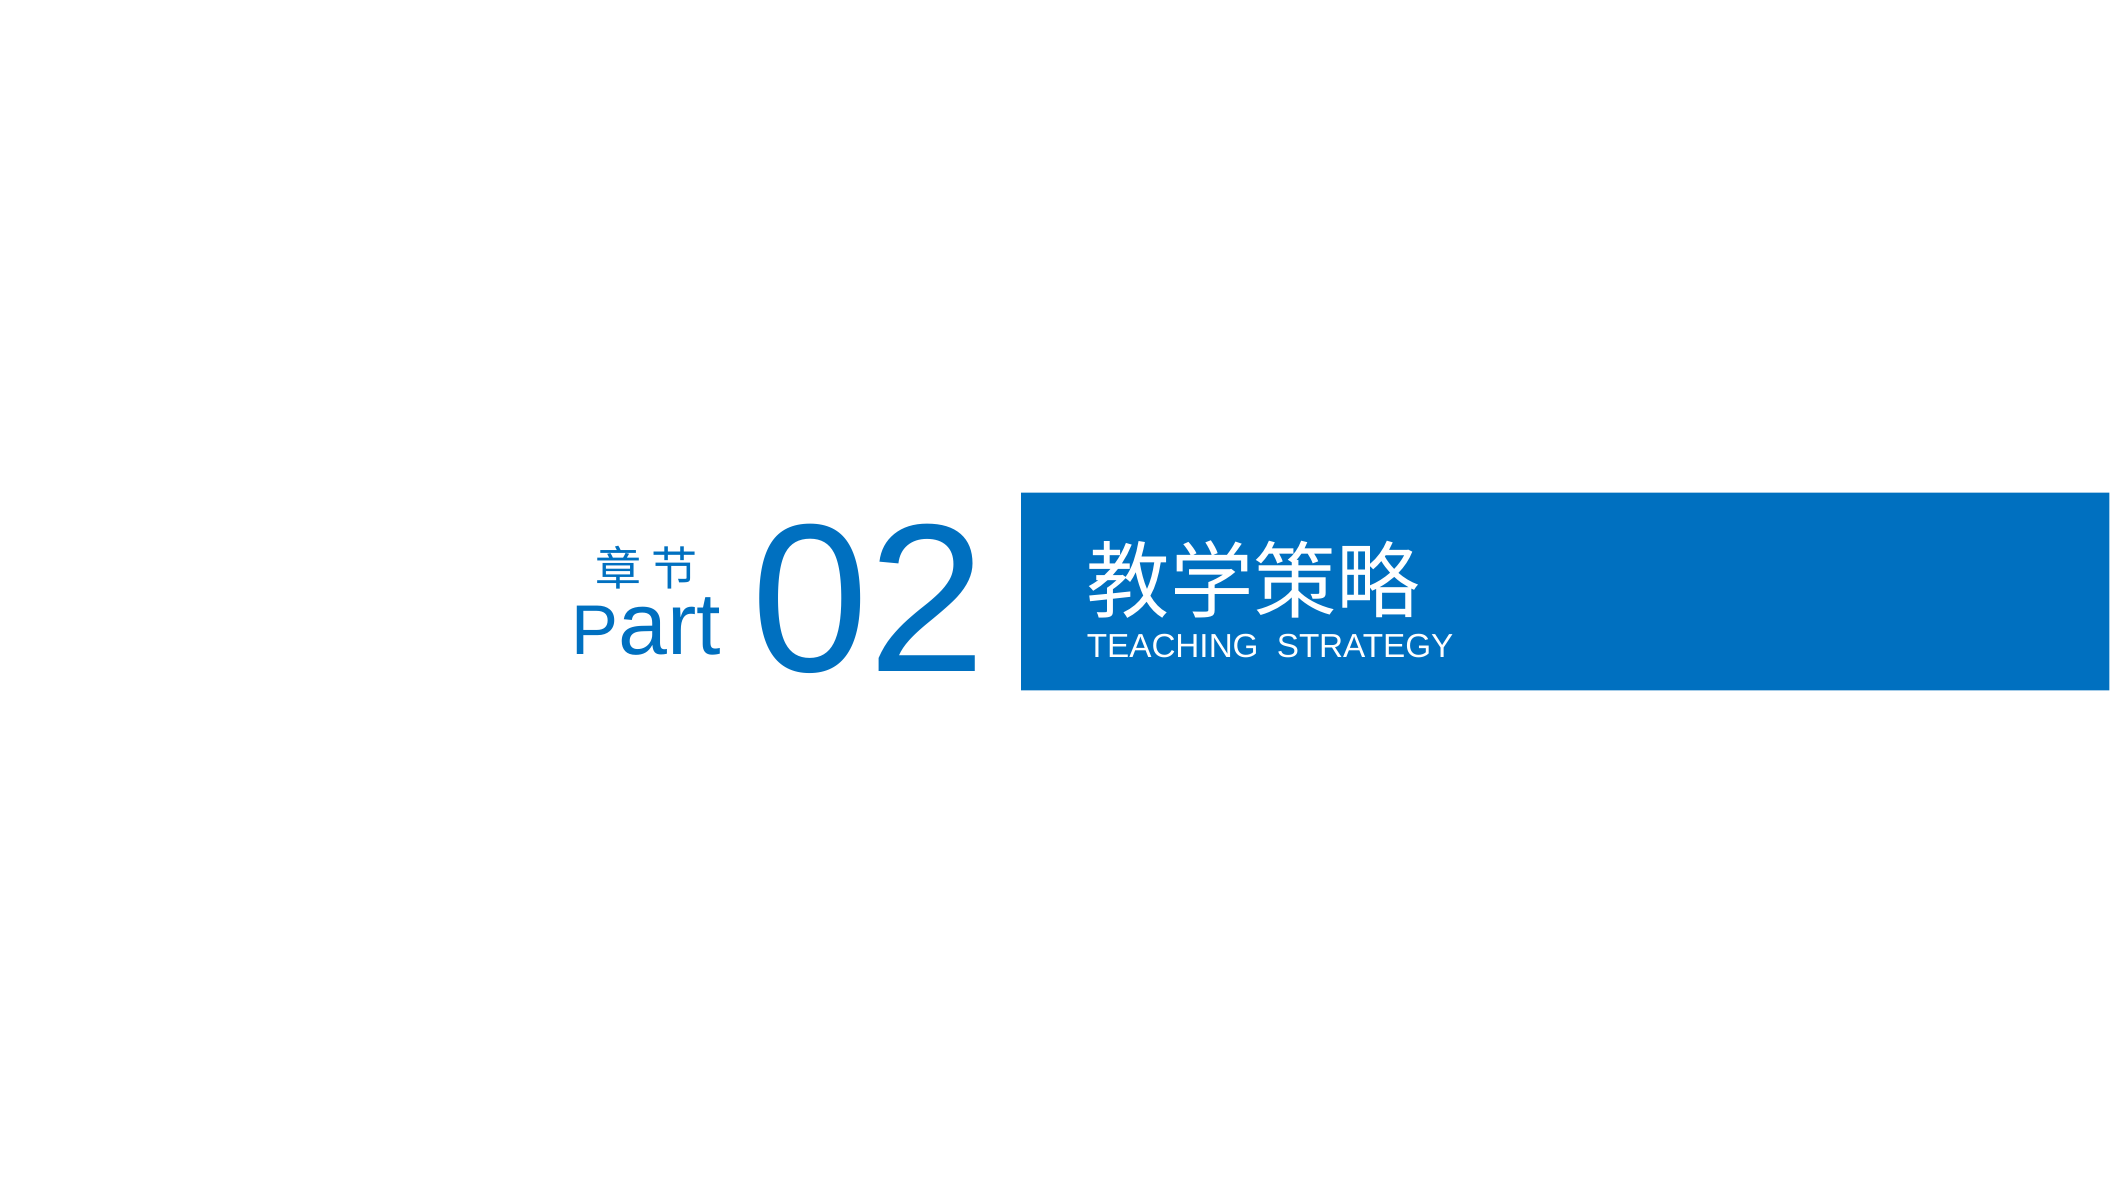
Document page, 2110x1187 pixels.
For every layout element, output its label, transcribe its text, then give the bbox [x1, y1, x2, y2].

text_box [1021, 492, 2110, 691]
text_box 02 [751, 460, 986, 714]
text_box Part [571, 566, 722, 673]
text_box 教学策略 TEACHING STRATEGY [1086, 539, 1786, 665]
text_box 章 节 [595, 539, 698, 595]
